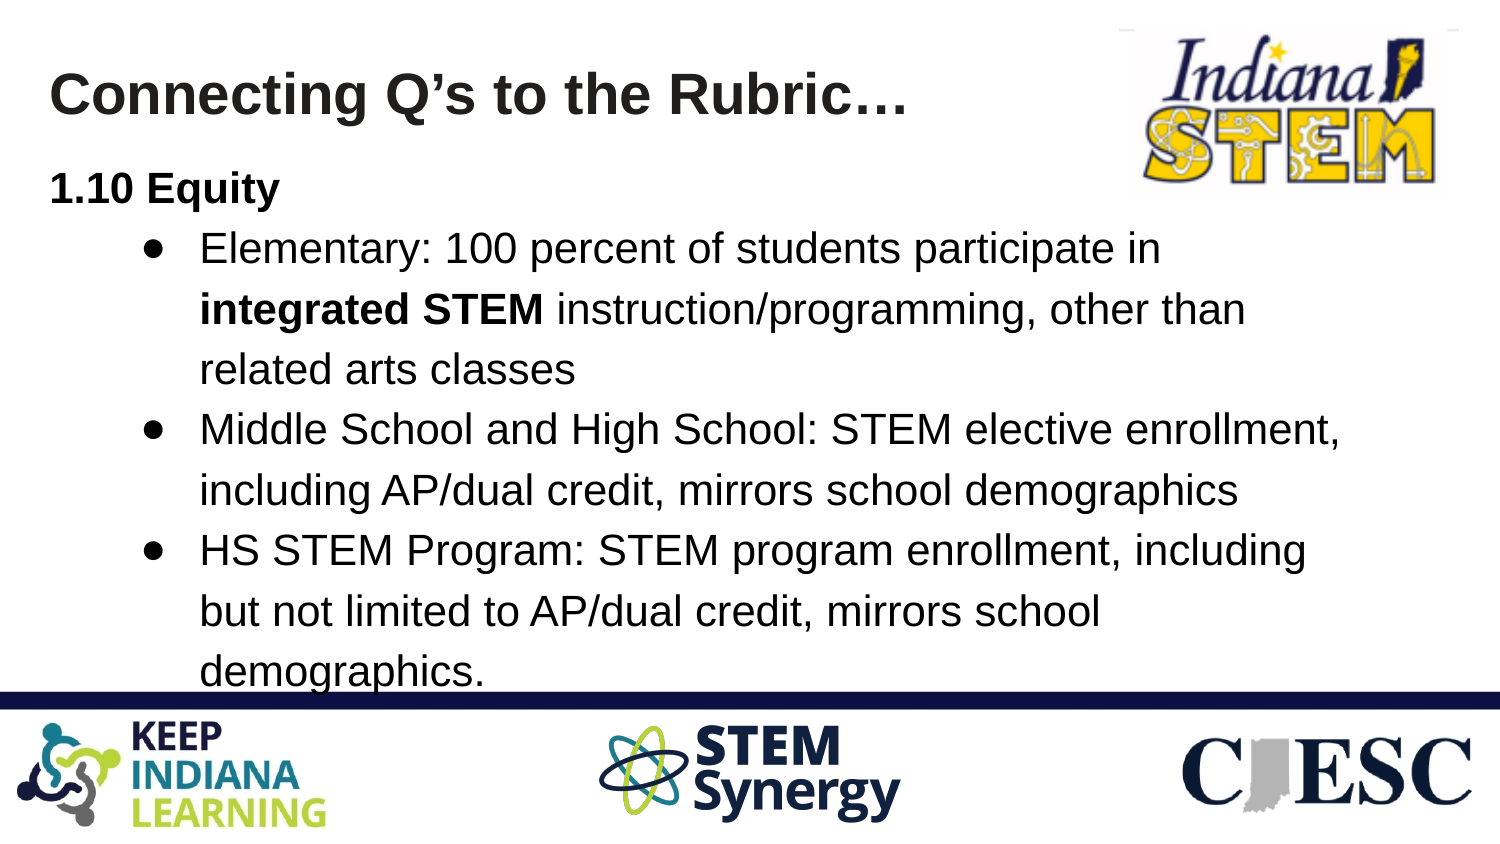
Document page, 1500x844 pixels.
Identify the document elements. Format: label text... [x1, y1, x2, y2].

text_box 1.10 Equity Elementary: 100 percent of students participate in integrated STEM instruction/programming, other than related arts classes Middle School and High School: STEM elective enrollment, including AP/dual credit, mirrors school demographics HS STEM Program: STEM program enrollment, including but not limited to AP/dual credit, mirrors school demographics. [34, 136, 1388, 711]
picture [0, 0, 1500, 844]
text_box Connecting Q’s to the Rubric… [34, 30, 1114, 136]
